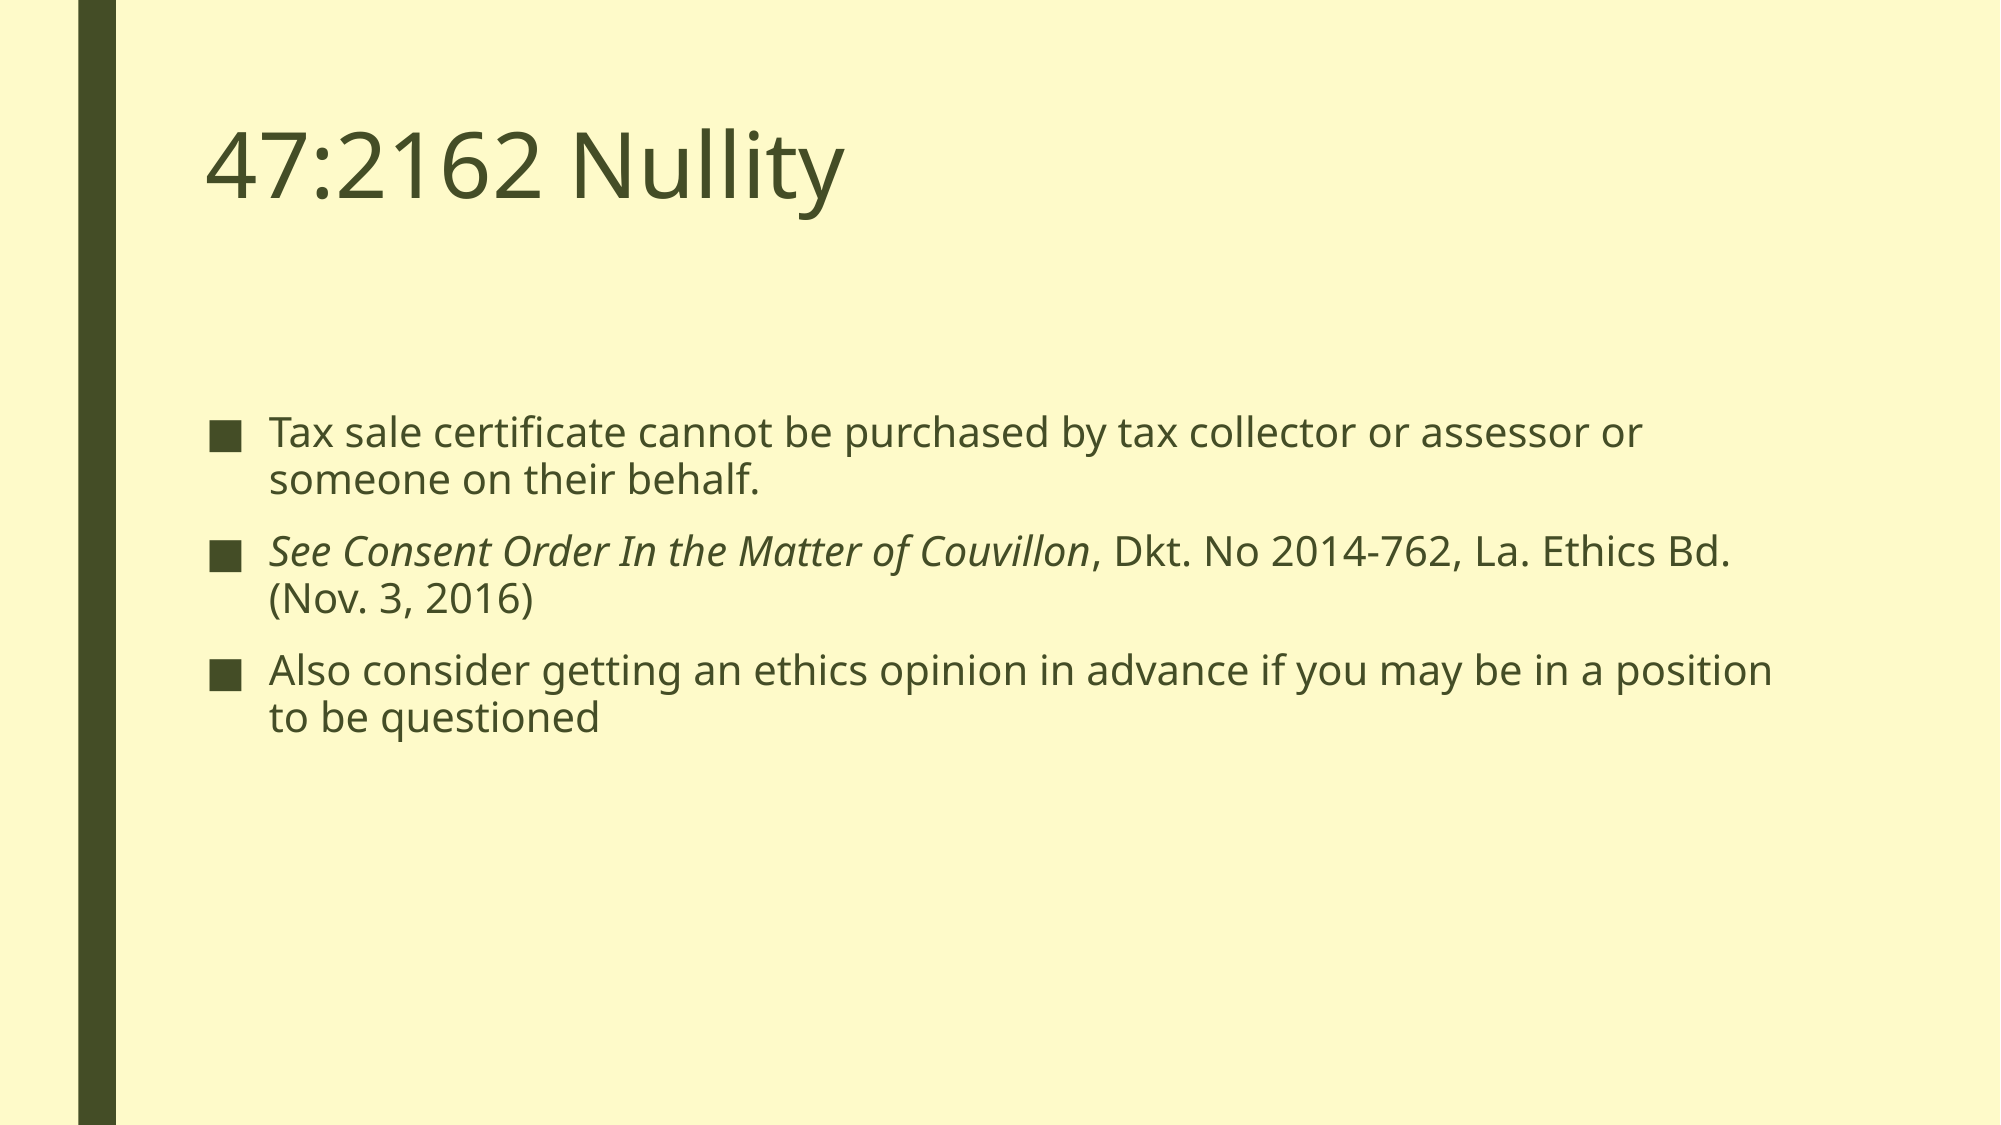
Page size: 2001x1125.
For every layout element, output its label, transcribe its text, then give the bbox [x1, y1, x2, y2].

list Tax sale certificate cannot be purchased by tax collector or assessor or someone on their behalf. See Consent Order In the Matter of Couvillon, Dkt. No 2014-762, La. Ethics Bd. (Nov. 3, 2016) Also consider getting an ethics opinion in advance if you may be in a position to be questioned [190, 402, 1800, 963]
title 47:2162 Nullity [190, 112, 1800, 402]
